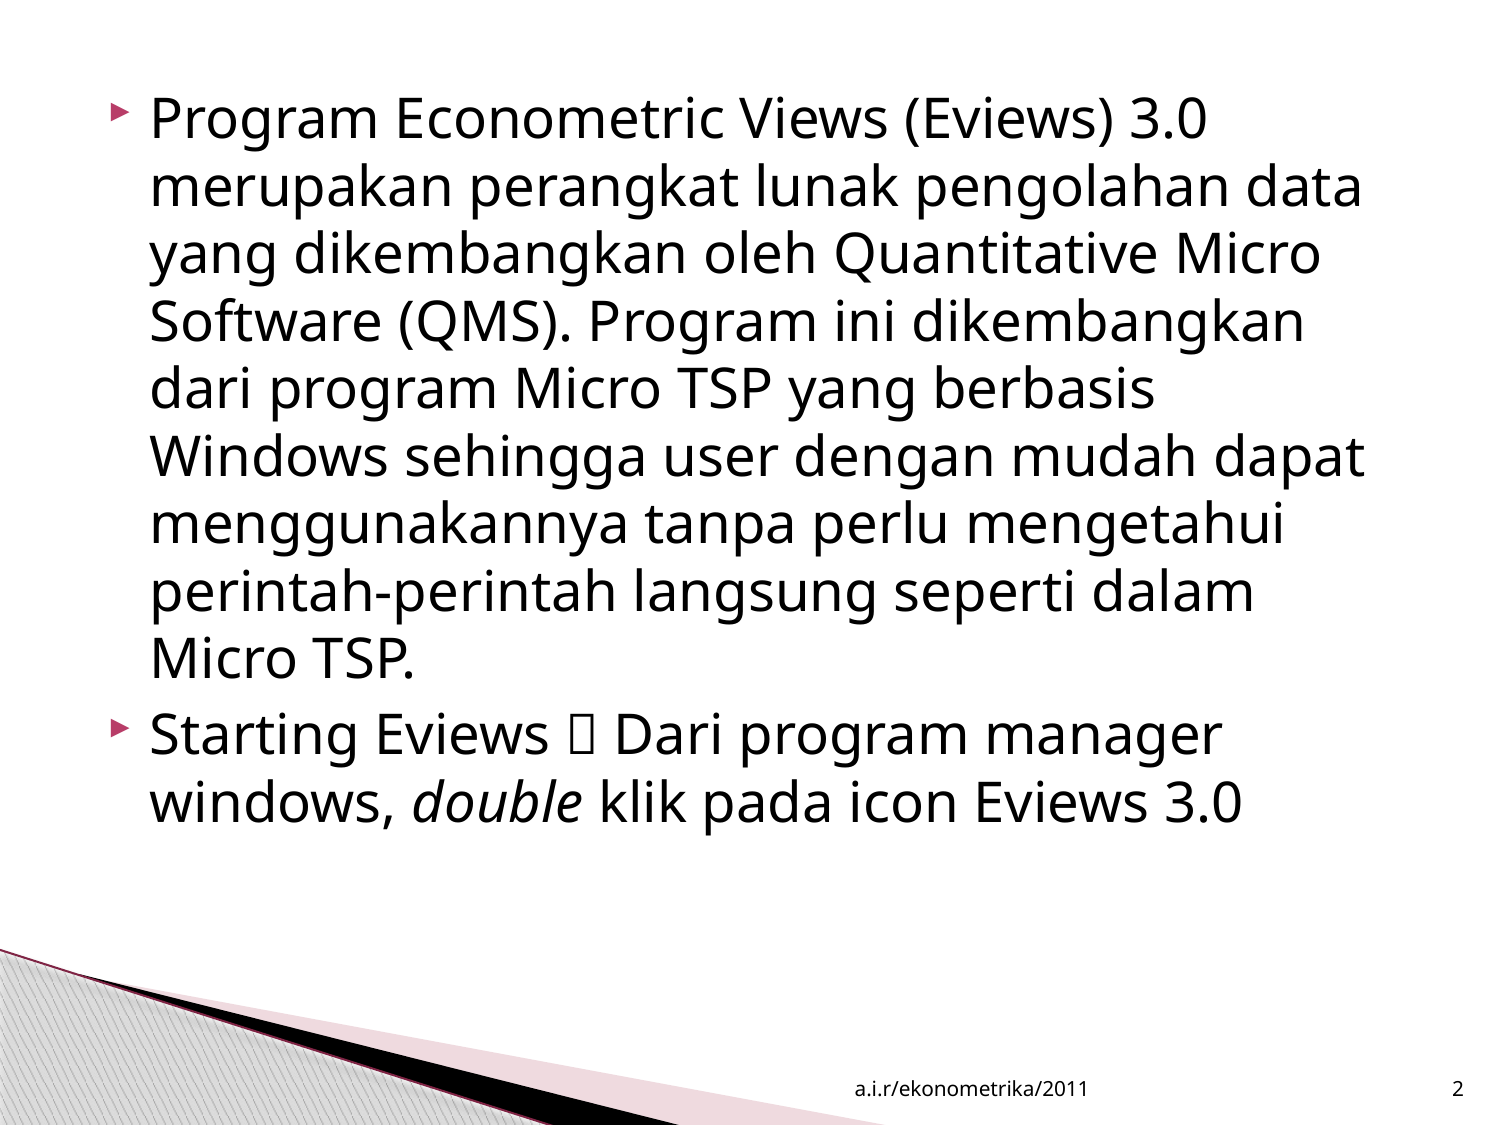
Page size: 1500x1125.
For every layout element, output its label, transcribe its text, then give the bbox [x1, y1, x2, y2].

slide_number 2 [1418, 1051, 1479, 1112]
footer a.i.r/ekonometrika/2011 [718, 1051, 1105, 1112]
list Program Econometric Views (Eviews) 3.0 merupakan perangkat lunak pengolahan data yang dikembangkan oleh Quantitative Micro Software (QMS). Program ini dikembangkan dari program Micro TSP yang berbasis Windows sehingga user dengan mudah dapat menggunakannya tanpa perlu mengetahui perintah-perintah langsung seperti dalam Micro TSP. Starting Eviews  Dari program manager windows, double klik pada icon Eviews 3.0 [75, 75, 1425, 1005]
